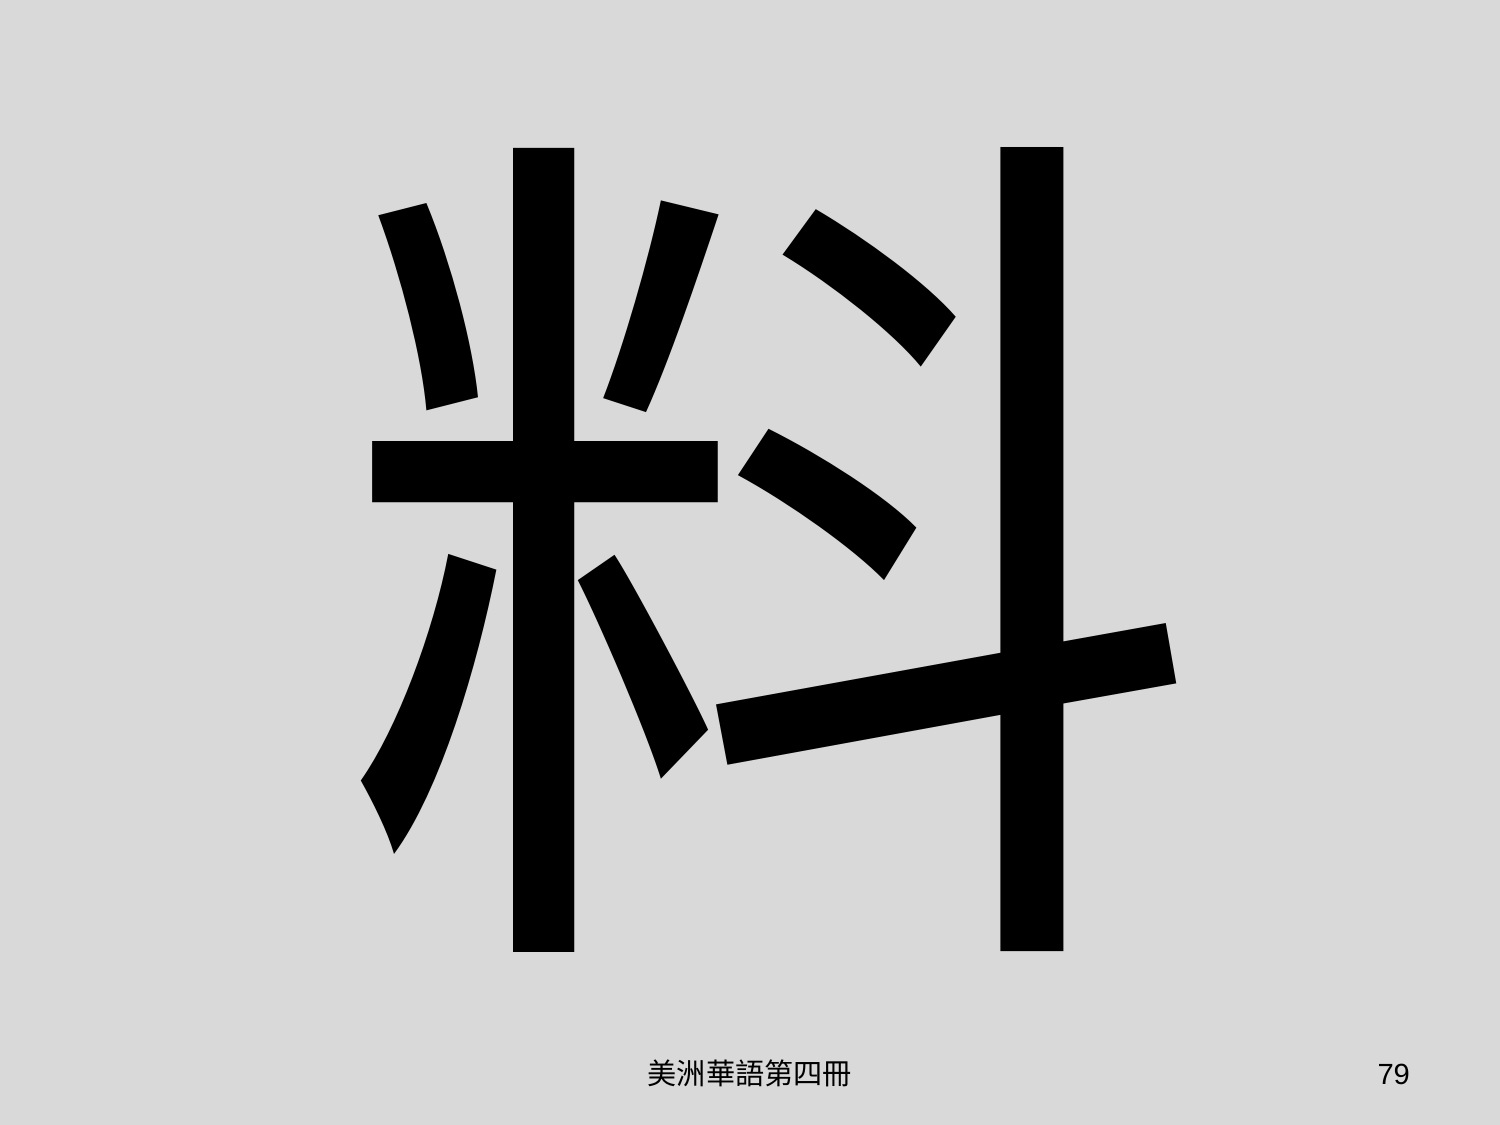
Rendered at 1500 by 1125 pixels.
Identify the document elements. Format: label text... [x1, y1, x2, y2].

text_box 料 [124, 0, 1413, 1065]
footer 美洲華語第四冊 [512, 1065, 988, 1103]
slide_number 79 [1074, 1042, 1425, 1103]
